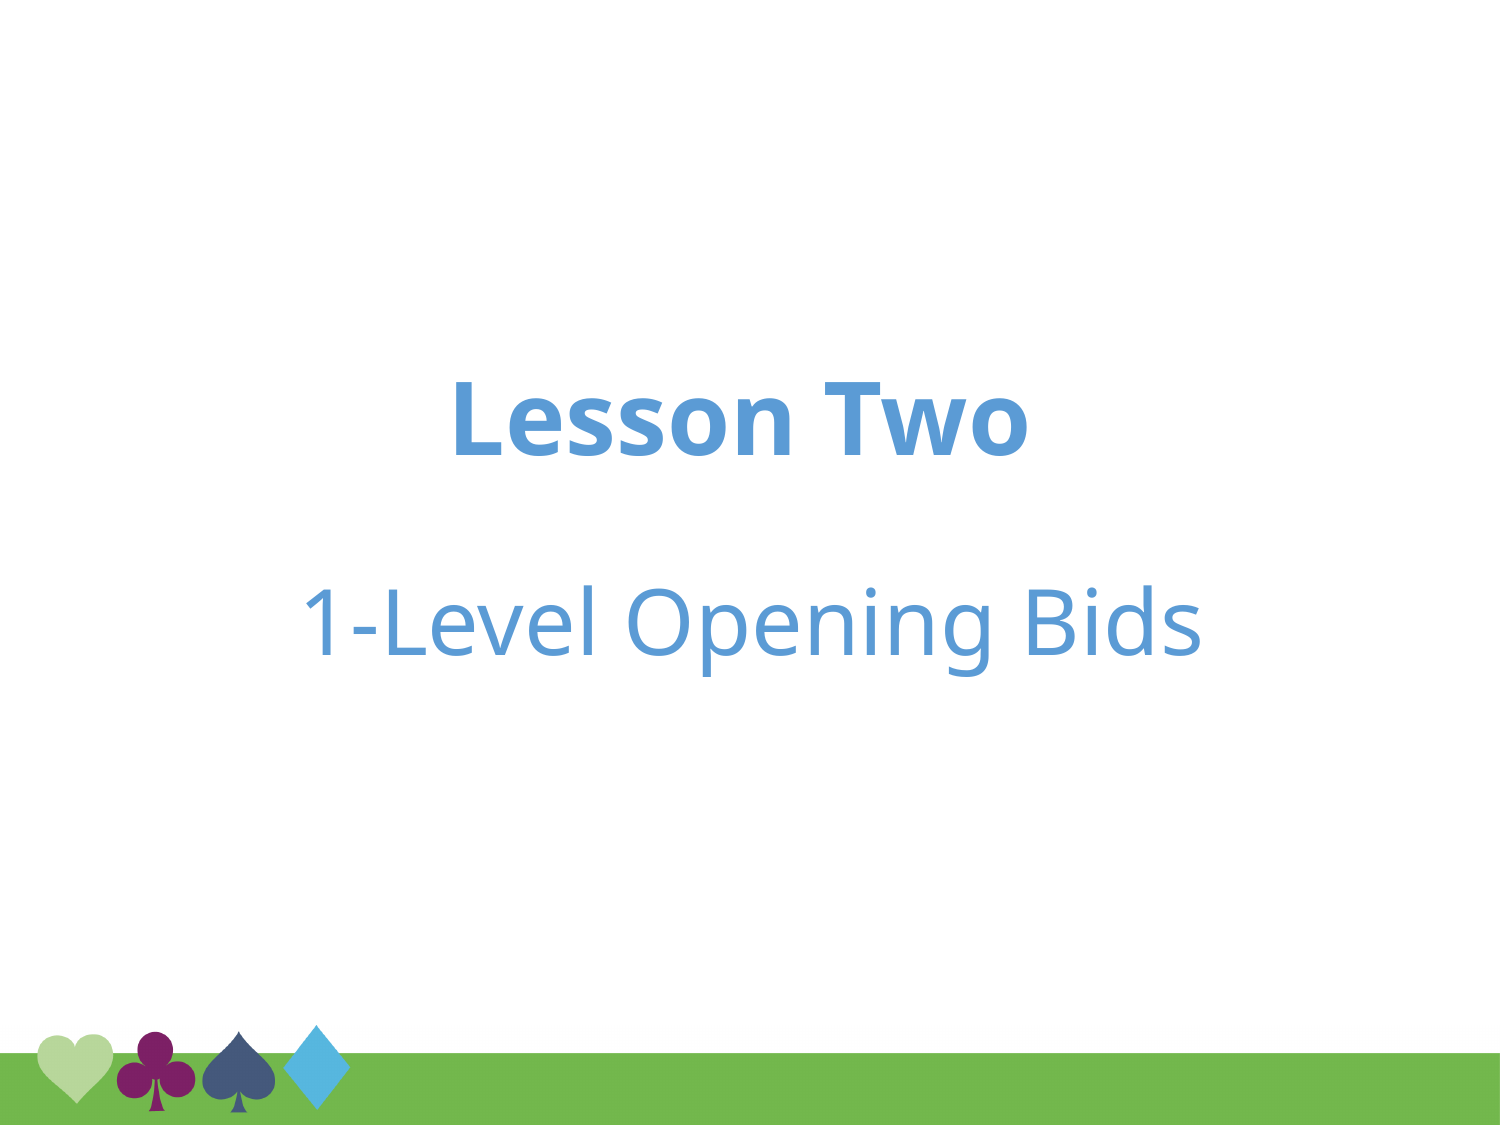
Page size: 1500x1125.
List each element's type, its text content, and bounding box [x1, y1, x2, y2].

picture [0, 1025, 1500, 1125]
title Lesson Two 1-Level Opening Bids [76, 314, 1427, 728]
